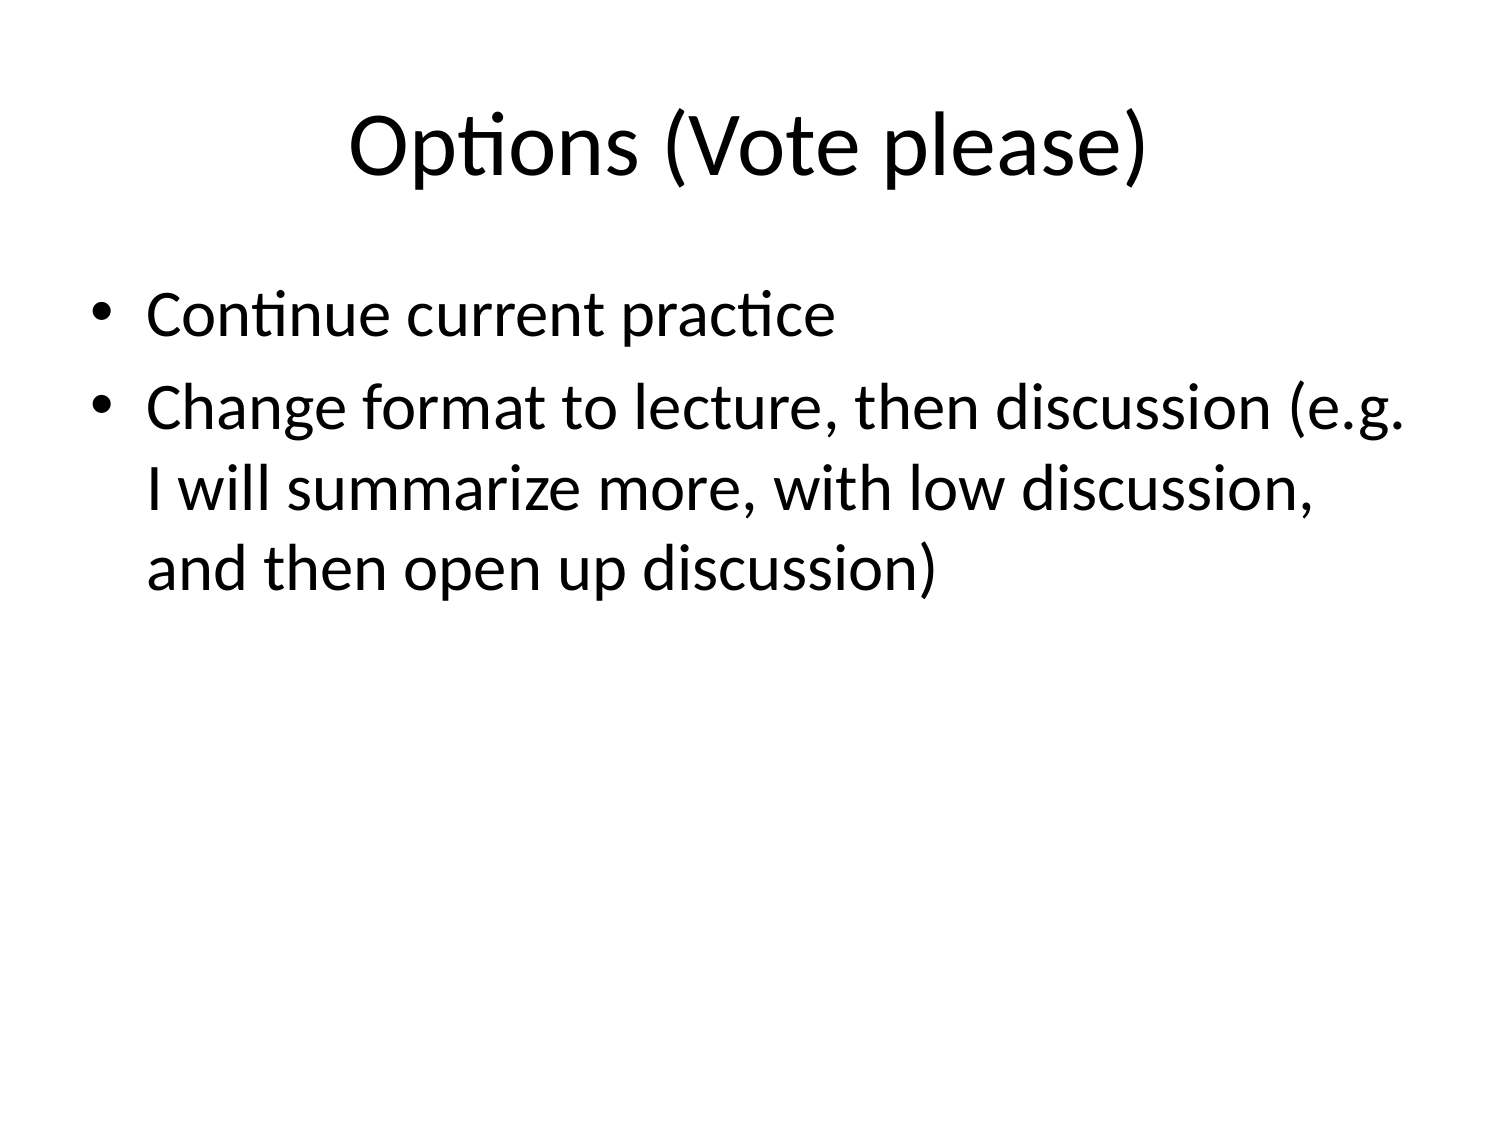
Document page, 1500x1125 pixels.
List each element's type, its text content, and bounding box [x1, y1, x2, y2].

title Options (Vote please) [75, 45, 1425, 233]
list Continue current practice Change format to lecture, then discussion (e.g. I will summarize more, with low discussion, and then open up discussion) [75, 262, 1425, 1005]
